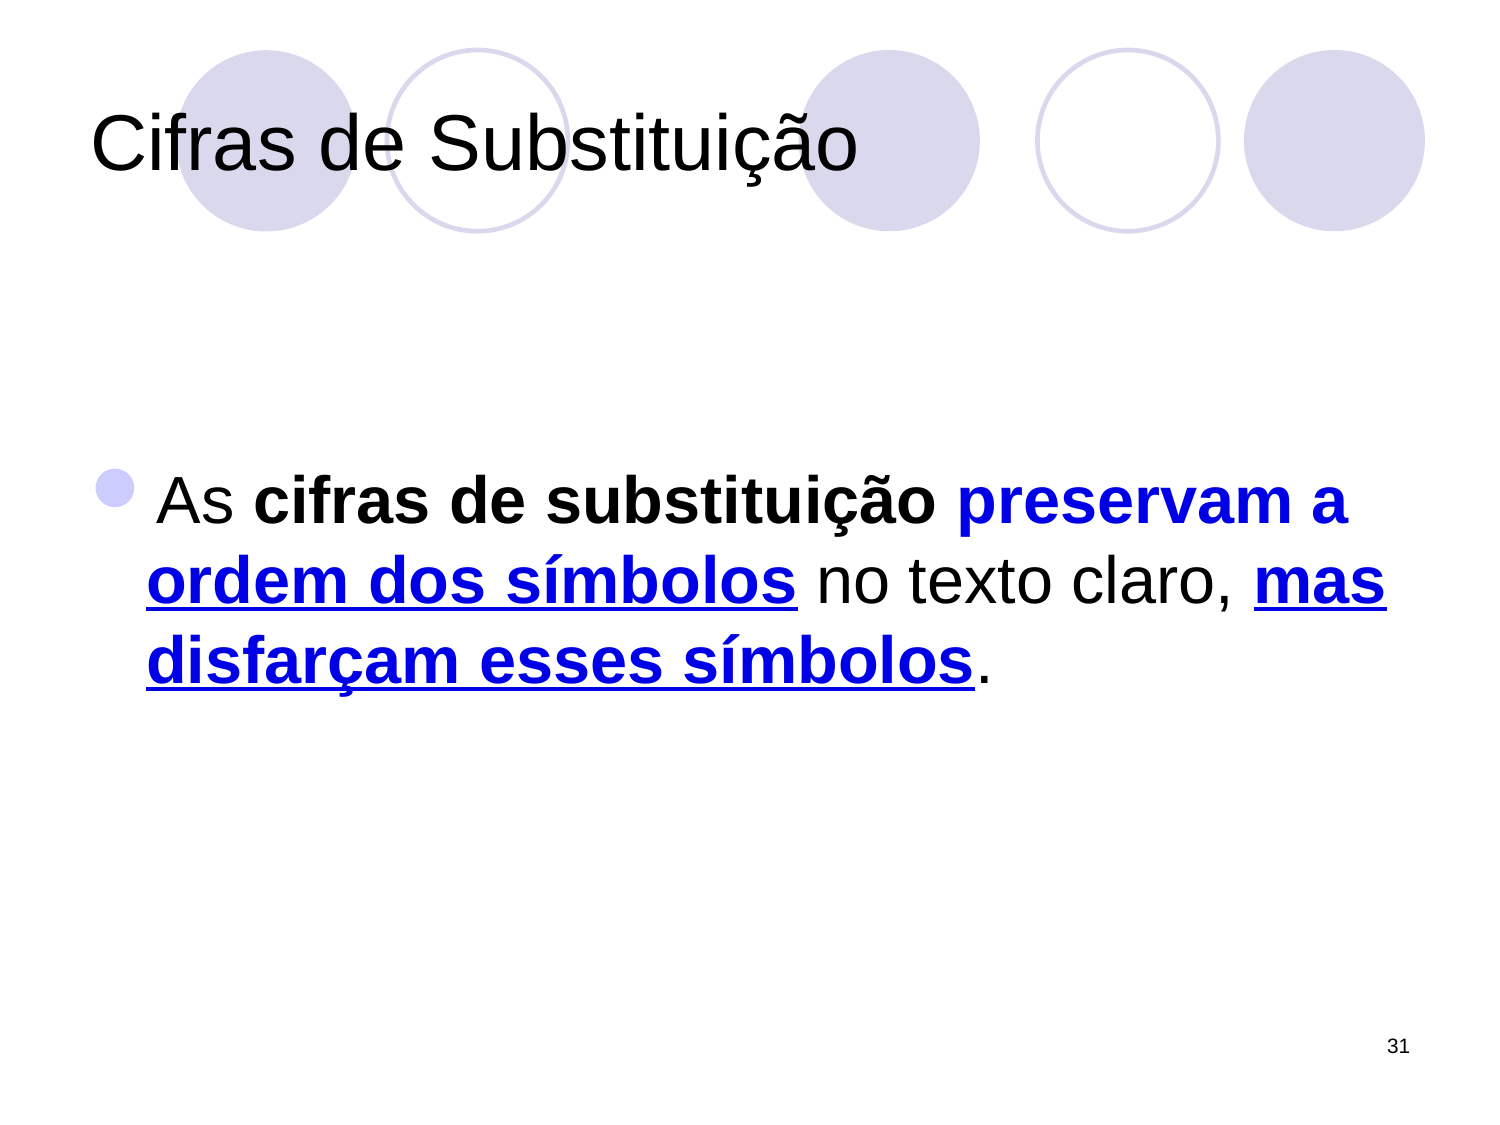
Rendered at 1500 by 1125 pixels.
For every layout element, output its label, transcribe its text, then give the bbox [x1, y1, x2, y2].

list As cifras de substituição preservam a ordem dos símbolos no texto claro, mas disfarçam esses símbolos. [74, 262, 1426, 1006]
title Cifras de Substituição [74, 44, 1426, 233]
slide_number 31 [1074, 1024, 1426, 1101]
